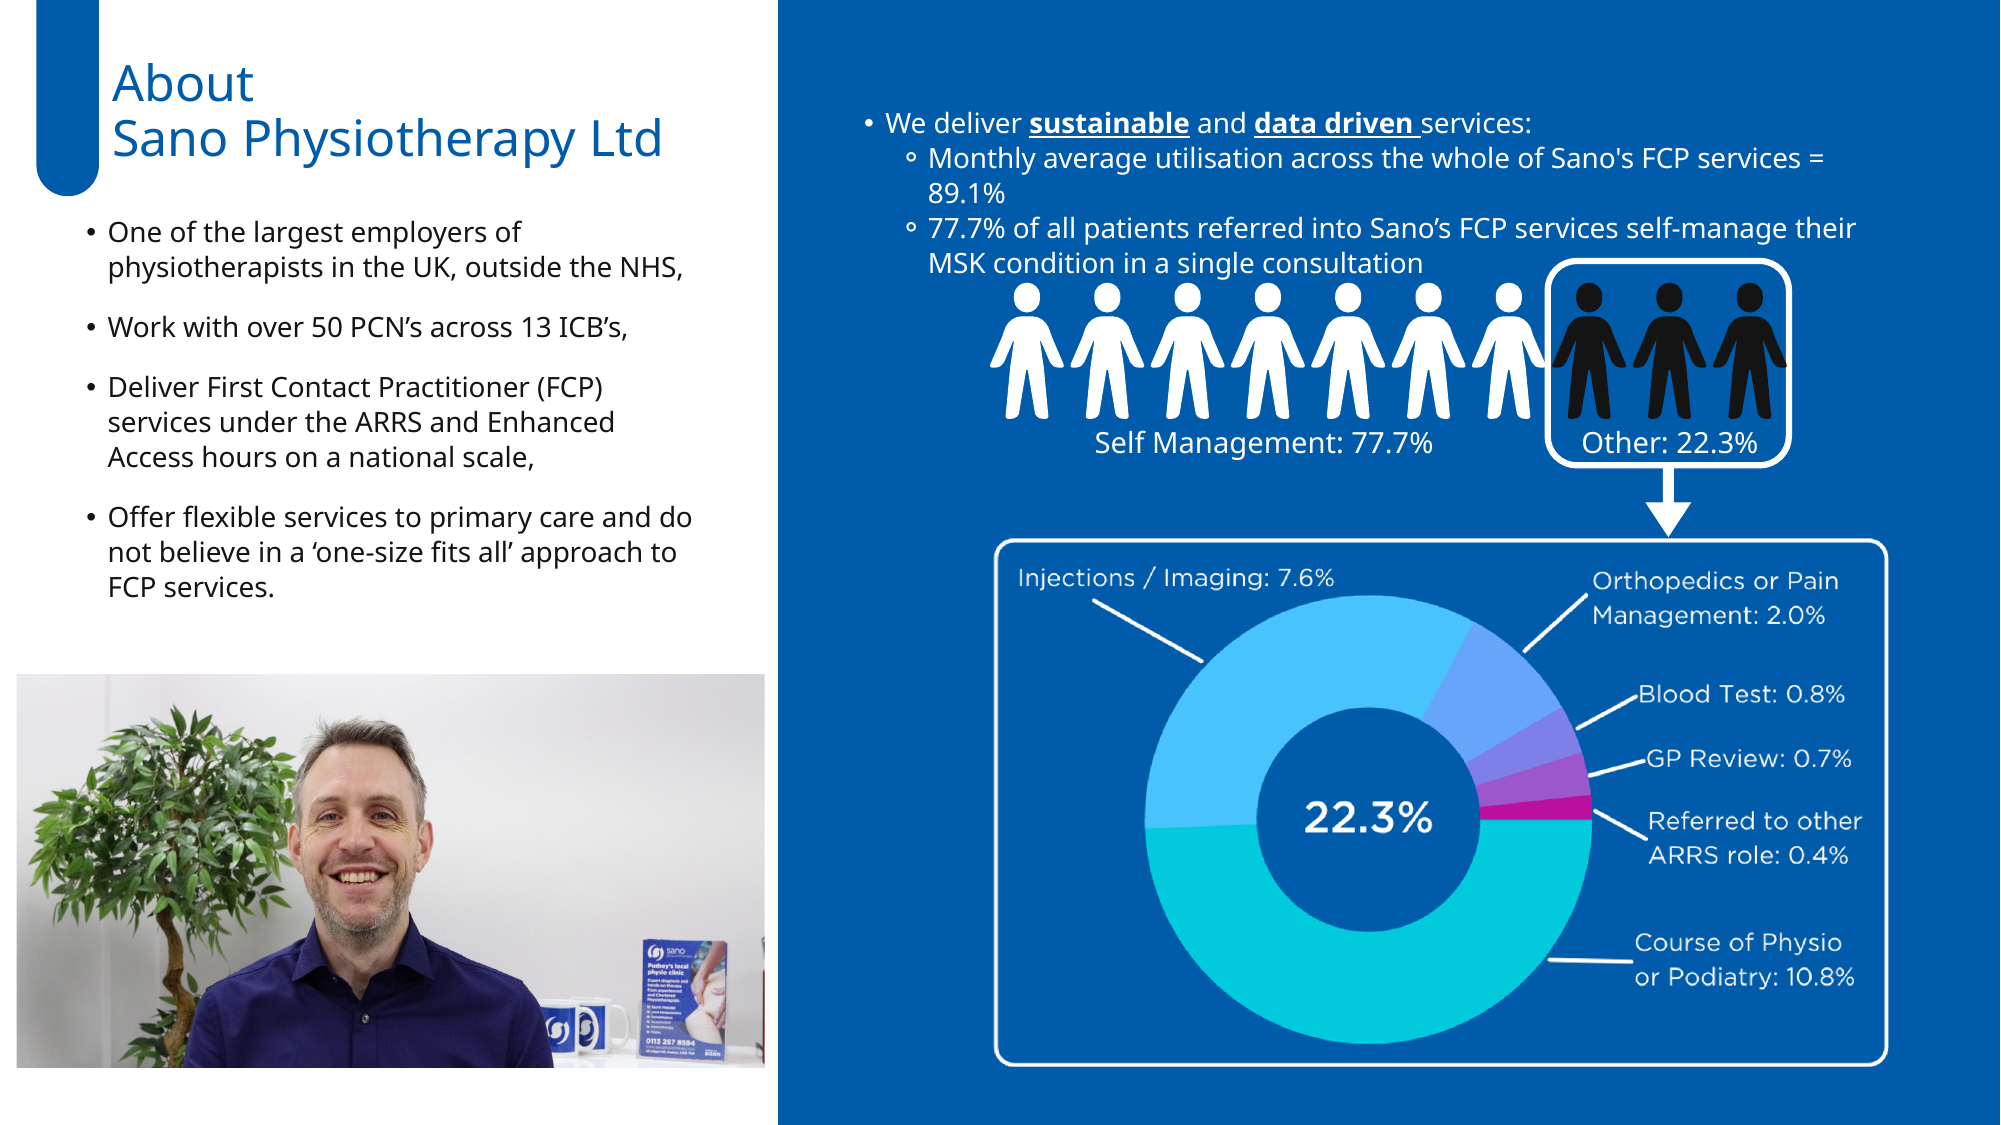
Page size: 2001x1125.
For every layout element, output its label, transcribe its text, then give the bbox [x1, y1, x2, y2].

picture [993, 536, 1889, 1068]
text_box [16, 674, 765, 1068]
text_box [988, 282, 1789, 419]
text_box One of the largest employers of physiotherapists in the UK, outside the NHS, Work with over 50 PCN’s across 13 ICB’s, Deliver First Contact Practitioner (FCP) services under the ARRS and Enhanced Access hours on a national scale, Offer flexible services to primary care and do not believe in a ‘one-size fits all’ approach to FCP services. [65, 213, 702, 604]
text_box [1547, 425, 1790, 466]
text_box About Sano Physiotherapy Ltd​ [112, 56, 719, 167]
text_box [826, 0, 1952, 1125]
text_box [1633, 478, 1704, 526]
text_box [1547, 260, 1790, 283]
